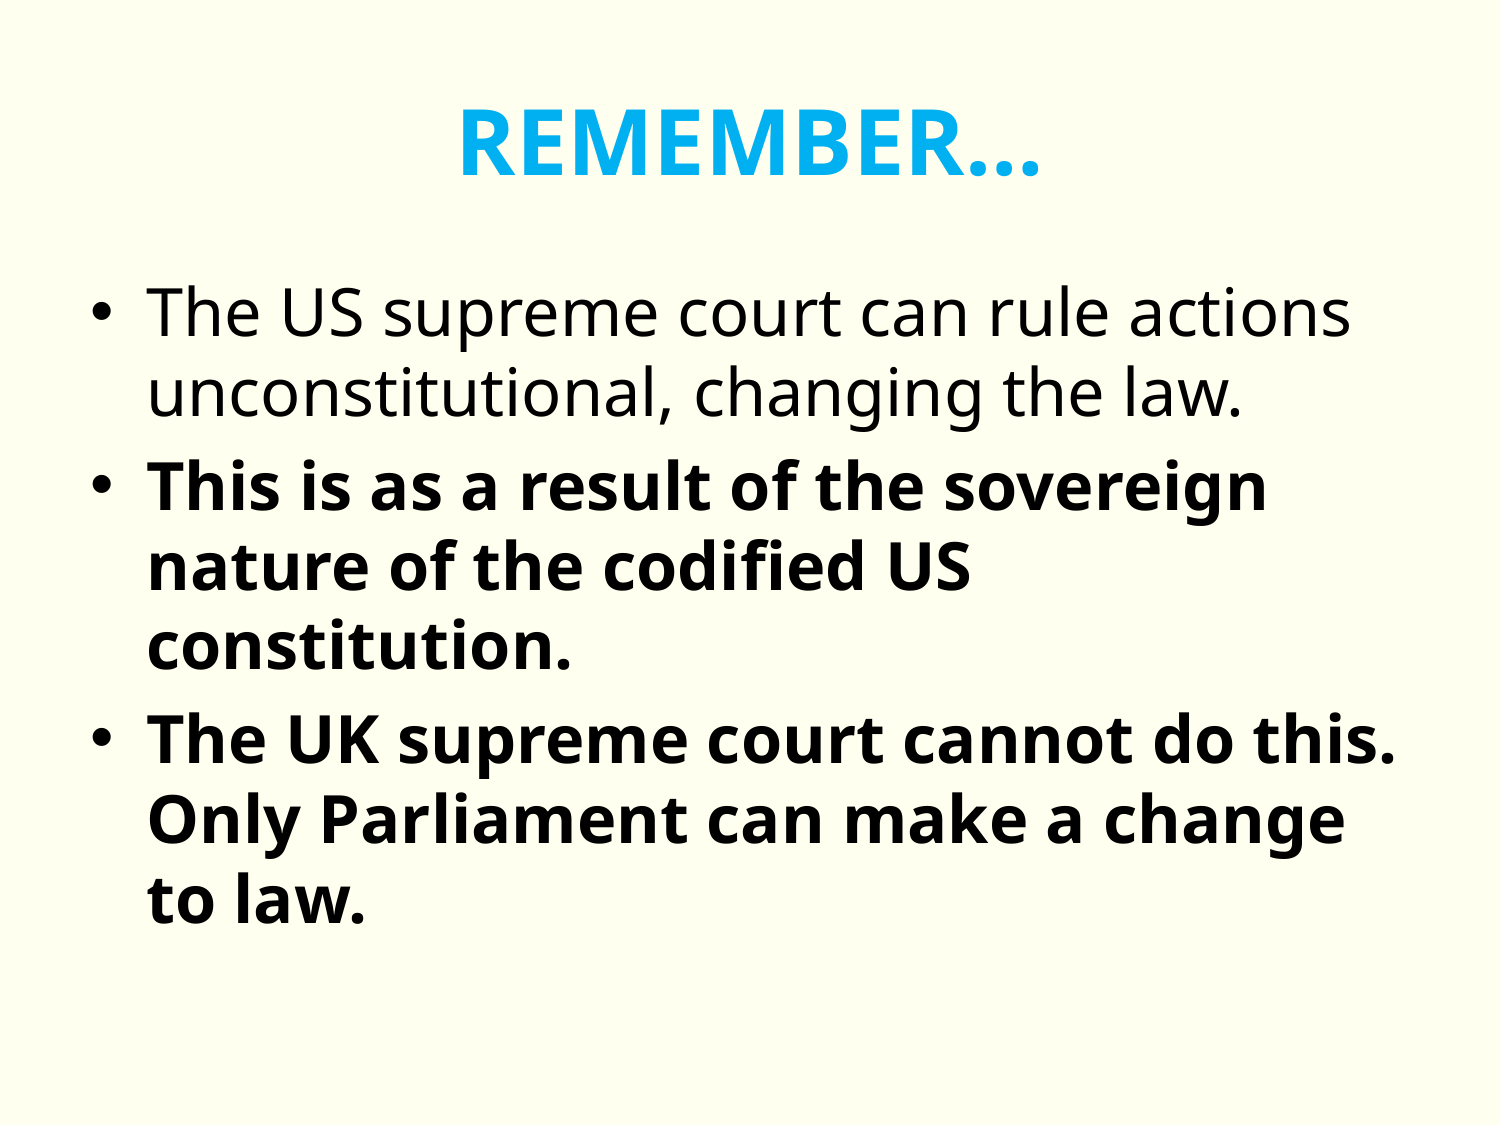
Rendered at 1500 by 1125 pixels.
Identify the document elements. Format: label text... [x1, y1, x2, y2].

title REMEMBER… [75, 45, 1425, 233]
list The US supreme court can rule actions unconstitutional, changing the law. This is as a result of the sovereign nature of the codified US constitution. The UK supreme court cannot do this. Only Parliament can make a change to law. [75, 262, 1425, 1005]
